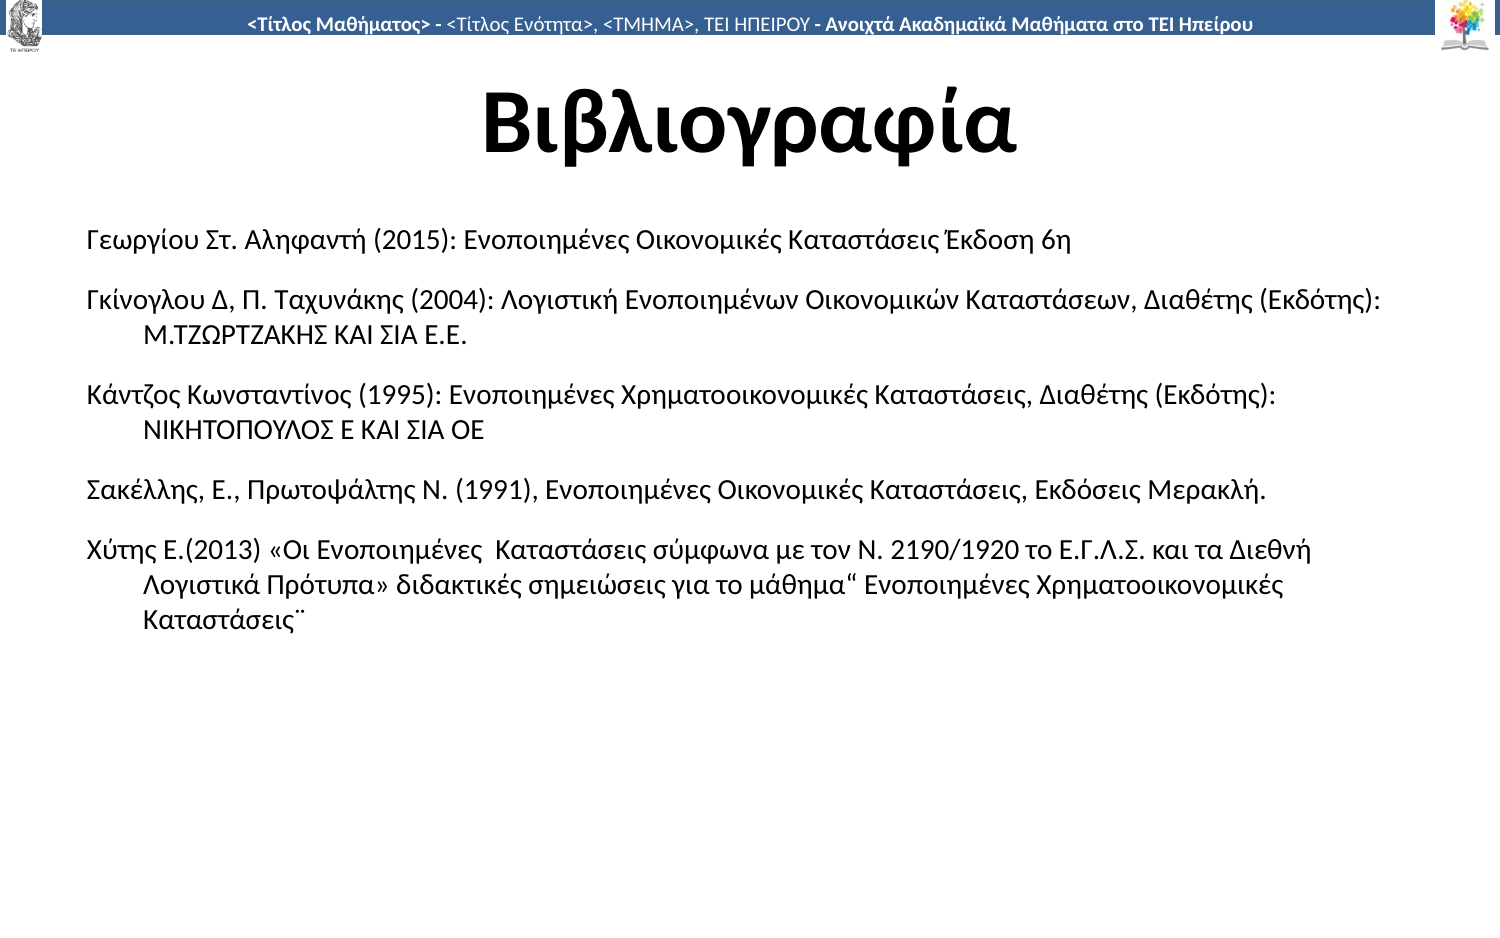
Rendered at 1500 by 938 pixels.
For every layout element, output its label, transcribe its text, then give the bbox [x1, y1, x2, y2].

picture [1435, 0, 1495, 52]
picture [6, 0, 42, 54]
list Γεωργίου Στ. Αληφαντή (2015): Ενοποιημένες Οικονομικές Καταστάσεις Έκδοση 6η Γκίνογλου Δ, Π. Ταχυνάκης (2004): Λογιστική Ενοποιημένων Οικονομικών Καταστάσεων, Διαθέτης (Εκδότης): Μ.ΤΖΩΡΤΖΑΚΗΣ ΚΑΙ ΣΙΑ Ε.Ε. Κάντζος Κωνσταντίνος (1995): Ενοποιημένες Χρηματοοικονομικές Καταστάσεις, Διαθέτης (Εκδότης): ΝΙΚΗΤΟΠΟΥΛΟΣ Ε ΚΑΙ ΣΙΑ ΟΕ Σακέλλης, Ε., Πρωτοψάλτης Ν. (1991), Ενοποιημένες Οικονομικές Καταστάσεις, Εκδόσεις Μερακλή. Χύτης Ε.(2013) «Οι Ενοποιημένες Καταστάσεις σύμφωνα με τον Ν. 2190/1920 το Ε.Γ.Λ.Σ. και τα Διεθνή Λογιστικά Πρότυπα» διδακτικές σημειώσεις για το μάθημα“ Ενοποιημένες Χρηματοοικονομικές Καταστάσεις¨ [71, 213, 1424, 846]
title Βιβλιογραφία [74, 37, 1426, 194]
